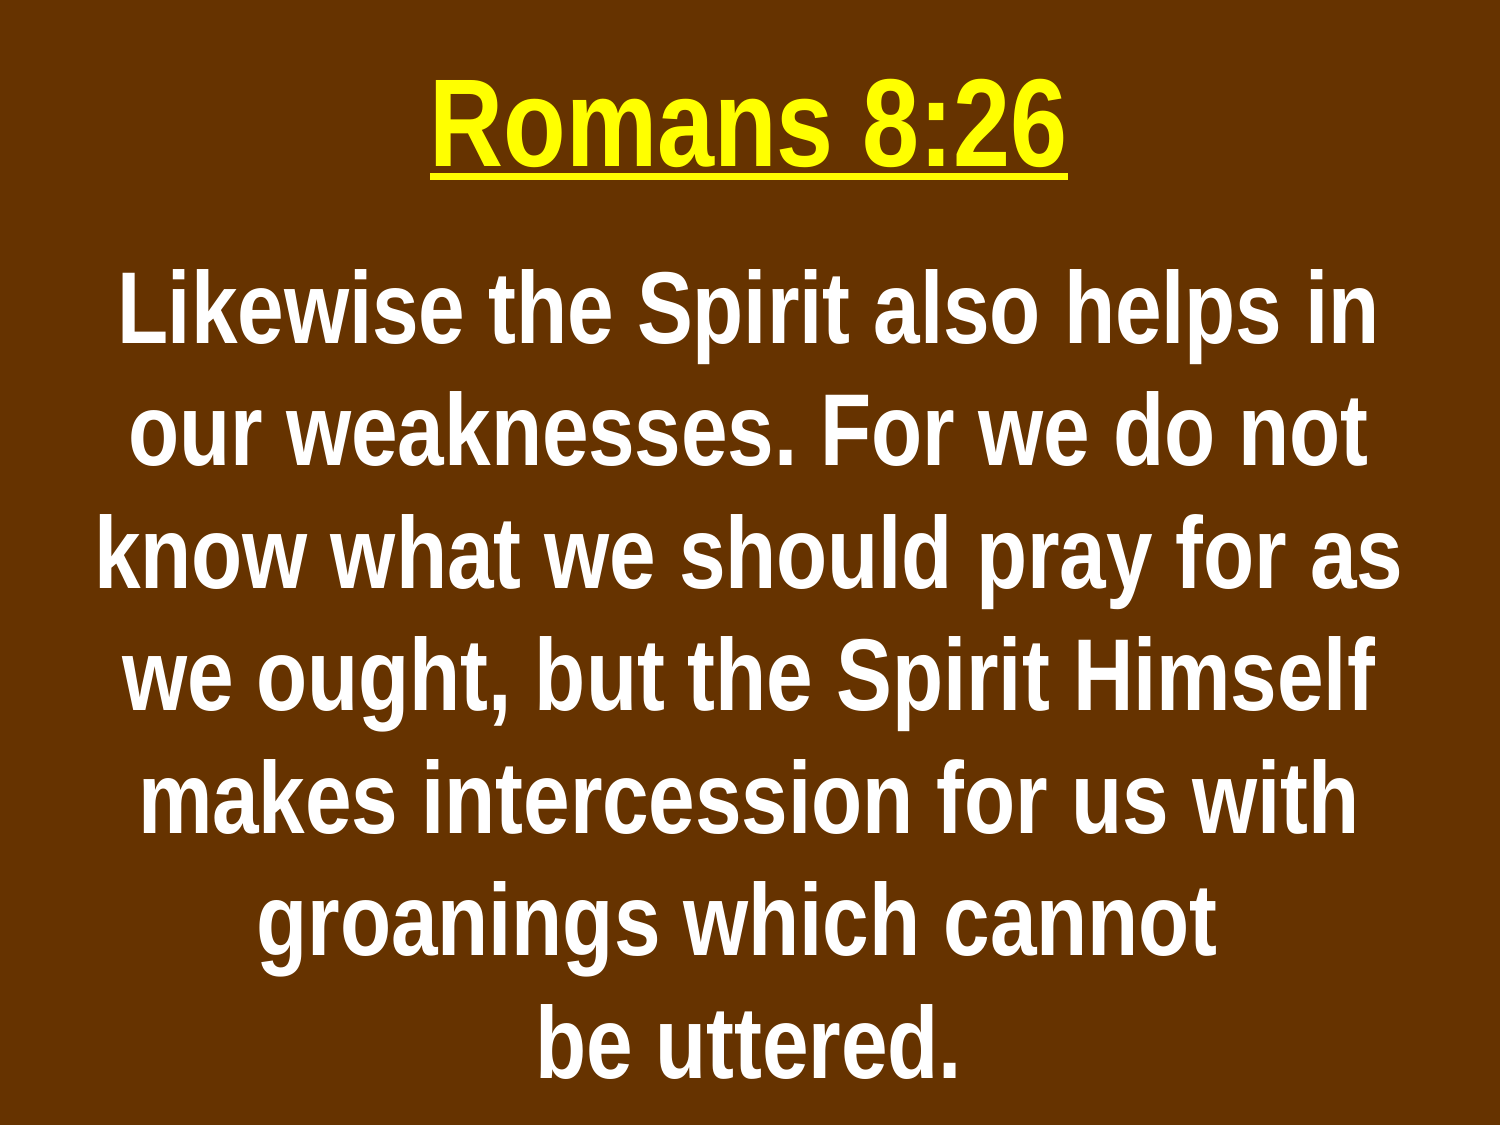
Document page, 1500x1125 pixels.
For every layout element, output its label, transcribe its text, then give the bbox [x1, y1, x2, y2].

text_box Romans 8:26 Likewise the Spirit also helps in our weaknesses. For we do not know what we should pray for as we ought, but the Spirit Himself makes intercession for us with groanings which cannot be uttered. [37, 33, 1460, 1106]
